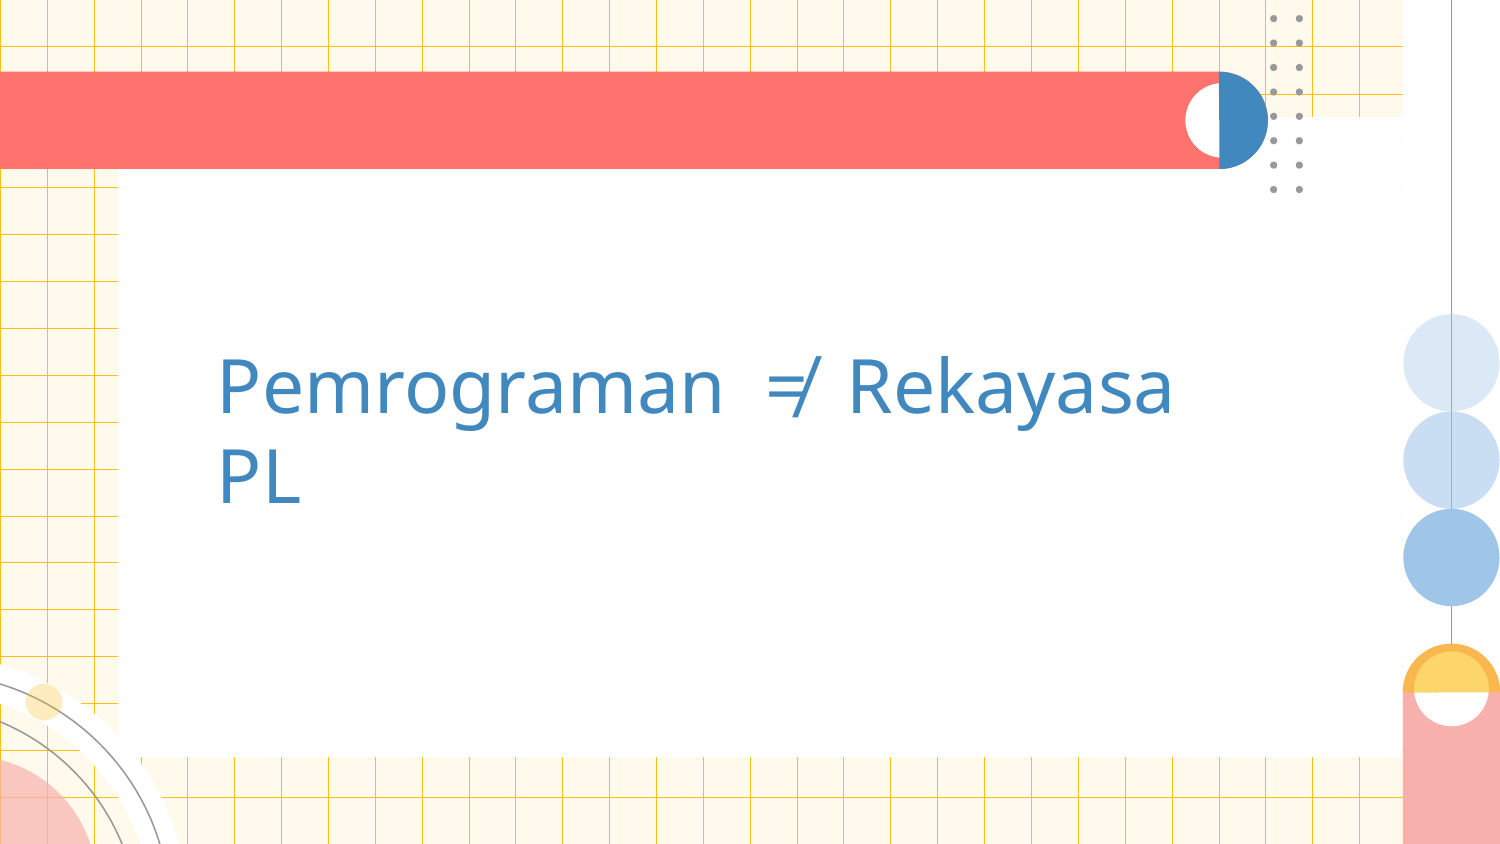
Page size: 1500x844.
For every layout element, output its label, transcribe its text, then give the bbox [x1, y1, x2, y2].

title Pemrograman ≠ Rekayasa PL [201, 442, 1270, 505]
